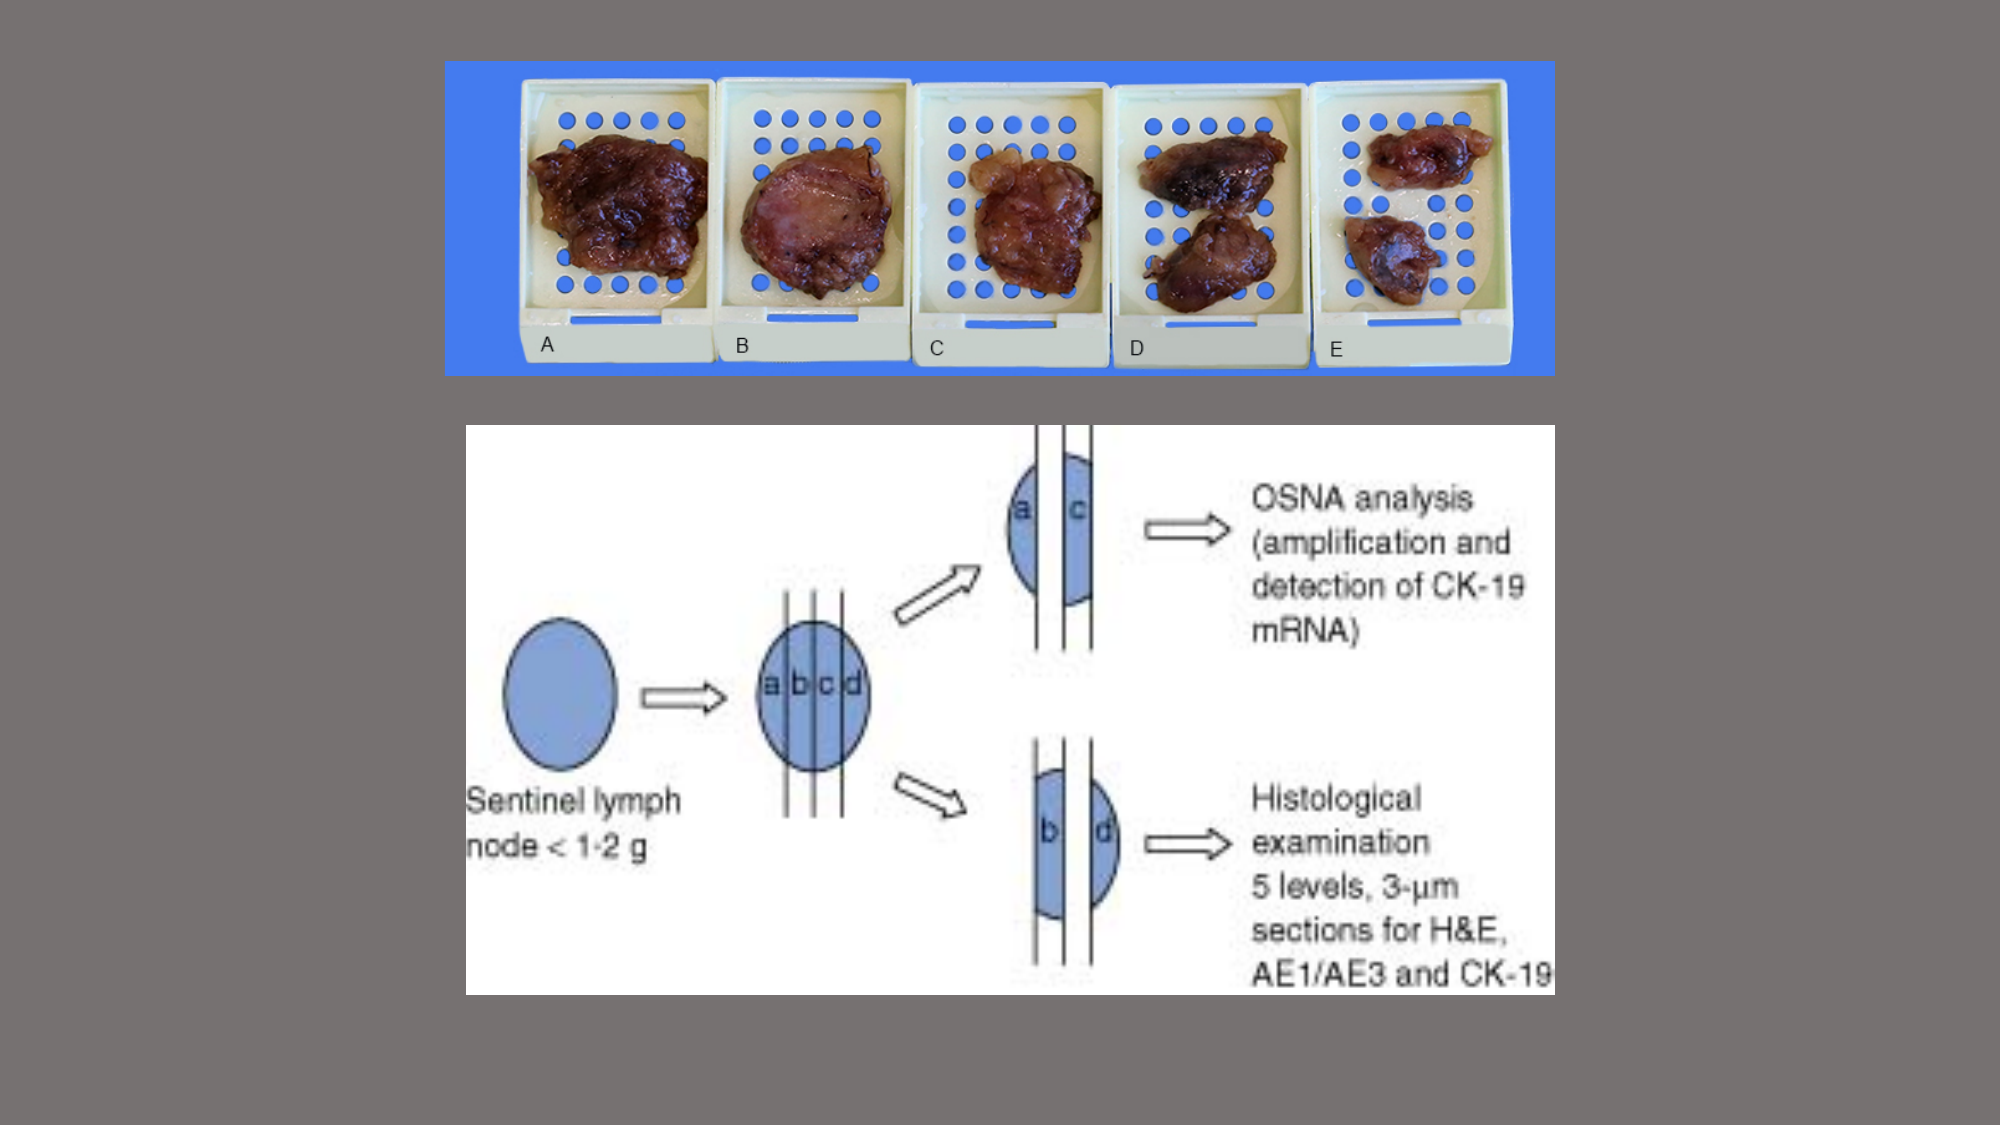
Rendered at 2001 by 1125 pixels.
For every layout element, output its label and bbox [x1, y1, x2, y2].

picture [466, 425, 1556, 995]
picture [444, 61, 1555, 376]
